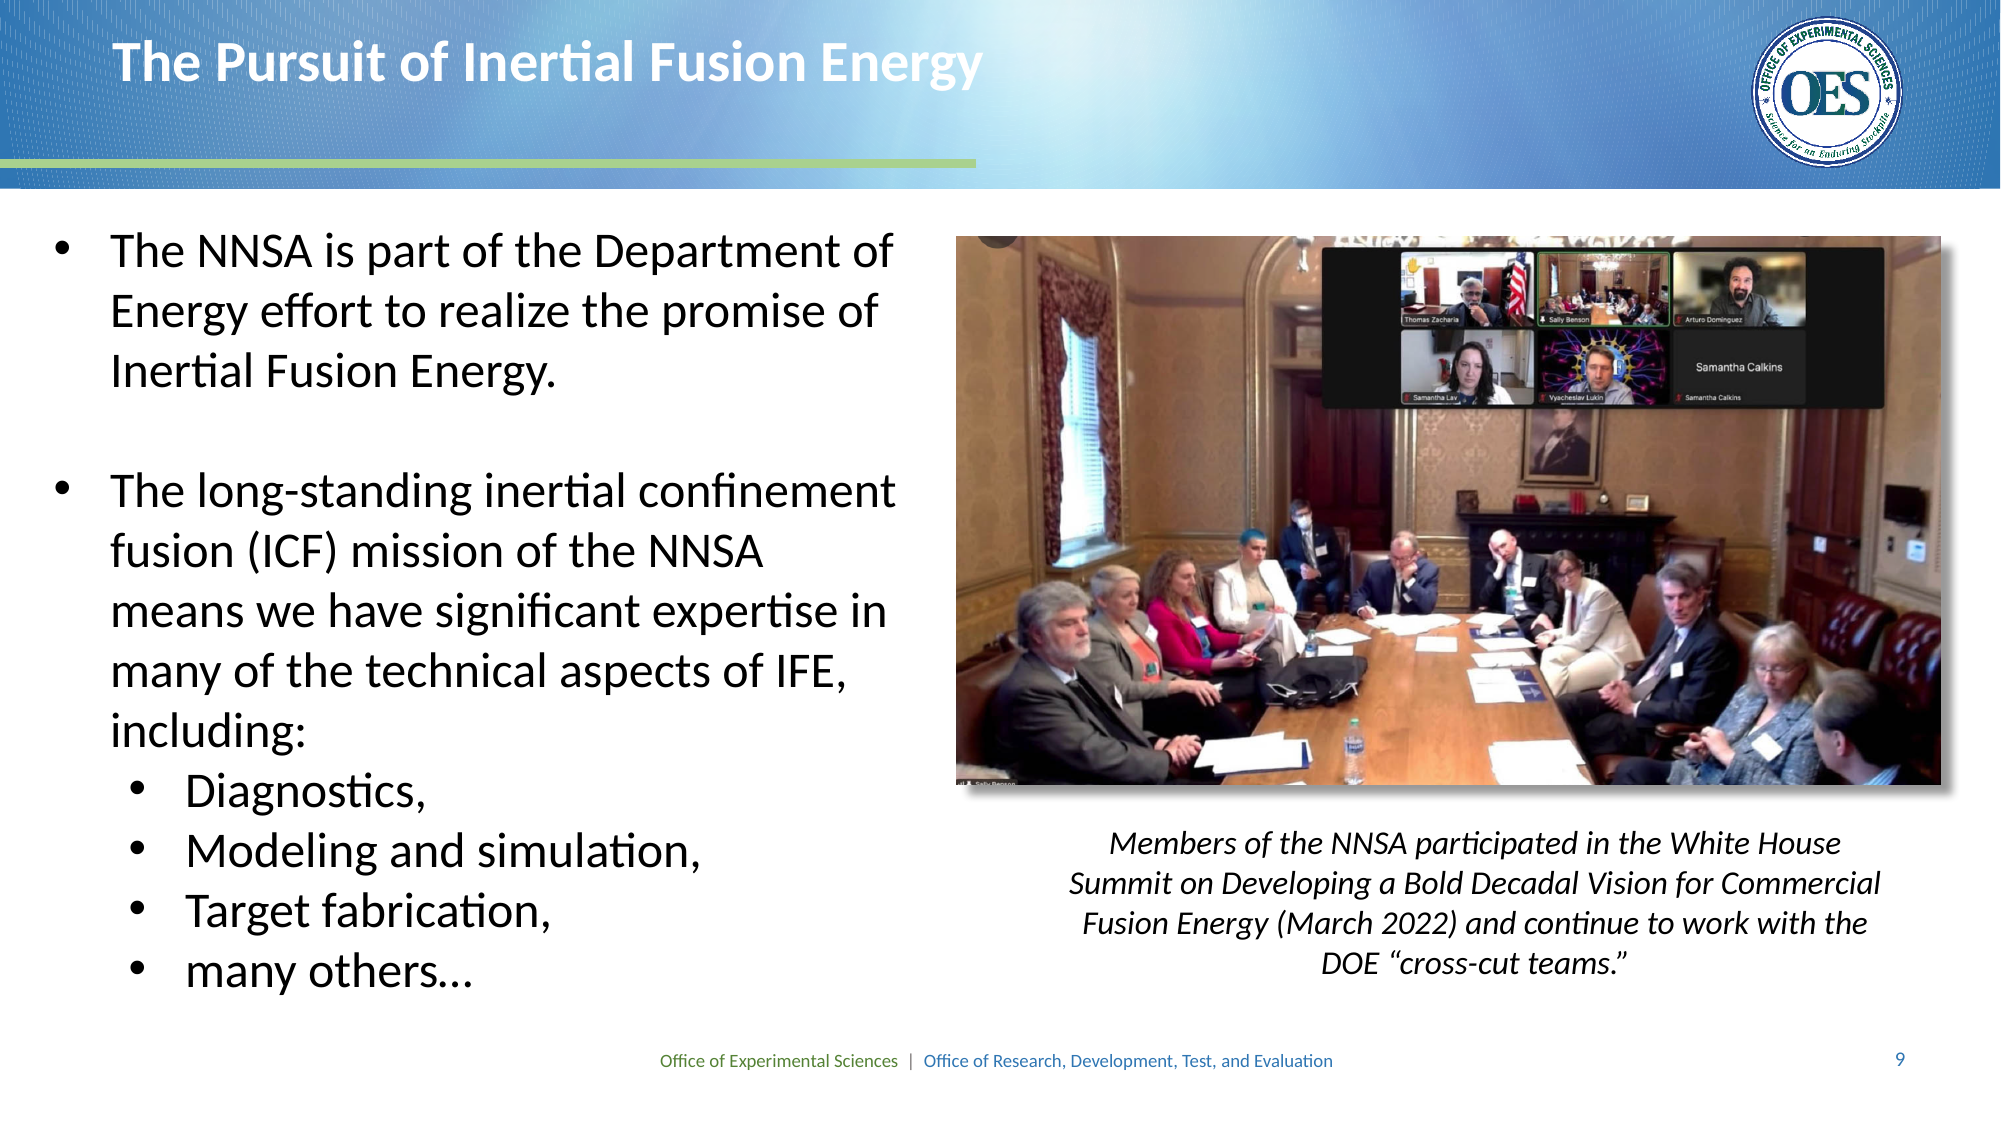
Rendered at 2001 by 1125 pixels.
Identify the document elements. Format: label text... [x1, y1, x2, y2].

picture [0, 0, 2001, 189]
text_box The NNSA is part of the Department of Energy effort to realize the promise of Inertial Fusion Energy. The long-standing inertial confinement fusion (ICF) mission of the NNSA means we have significant expertise in many of the technical aspects of IFE, including: Diagnostics, Modeling and simulation, Target fabrication, many others… [38, 209, 913, 948]
list The Pursuit of Inertial Fusion Energy [97, 23, 1673, 149]
text_box Members of the NNSA participated in the White House Summit on Developing a Bold Decadal Vision for Commercial Fusion Energy (March 2022) and continue to work with the DOE “cross-cut teams.” [1039, 814, 1913, 989]
picture [956, 236, 1941, 785]
text_box [62, 961, 471, 1113]
